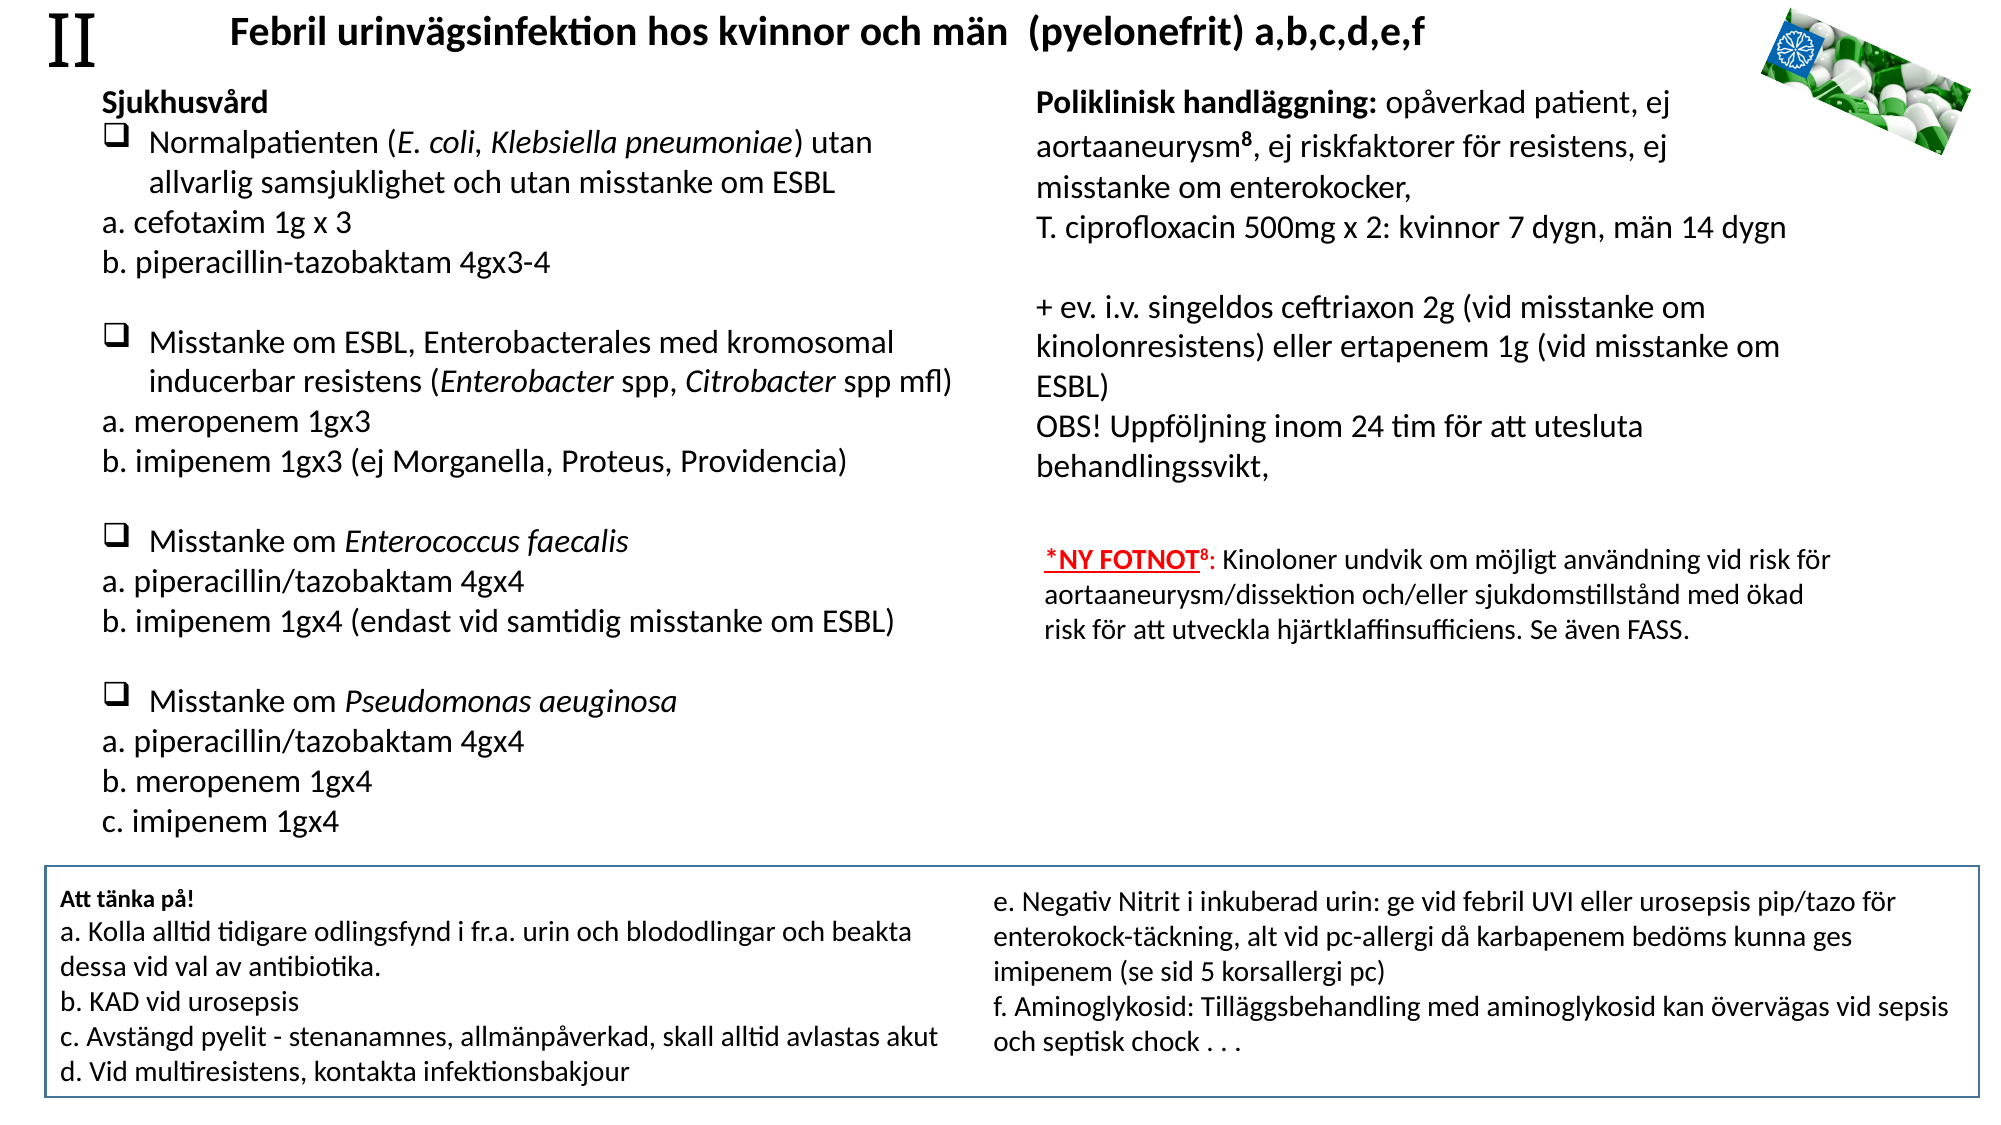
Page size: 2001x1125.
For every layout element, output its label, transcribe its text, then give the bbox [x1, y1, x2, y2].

picture [1766, 44, 1966, 118]
text_box Febril urinvägsinfektion hos kvinnor och män (pyelonefrit) a,b,c,d,e,f [215, 0, 1859, 62]
text_box *NY FOTNOT8: Kinoloner undvik om möjligt användning vid risk för aortaaneurysm/dissektion och/eller sjukdomstillstånd med ökad risk för att utveckla hjärtklaffinsufficiens. Se även FASS. [1029, 532, 1859, 653]
text_box Poliklinisk handläggning: opåverkad patient, ej aortaaneurysm8, ej riskfaktorer för resistens, ej misstanke om enterokocker, T. ciprofloxacin 500mg x 2: kvinnor 7 dygn, män 14 dygn + ev. i.v. singeldos ceftriaxon 2g (vid misstanke om kinolonresistens) eller ertapenem 1g (vid misstanke om ESBL) OBS! Uppföljning inom 24 tim för att utesluta behandlingssvikt, [1021, 72, 1823, 492]
text_box II [31, 0, 140, 91]
text_box [44, 865, 1980, 1098]
text_box Sjukhusvård Normalpatienten (E. coli, Klebsiella pneumoniae) utan allvarlig samsjuklighet och utan misstanke om ESBL a. cefotaxim 1g x 3 b. piperacillin-tazobaktam 4gx3-4 Misstanke om ESBL, Enterobacterales med kromosomal inducerbar resistens (Enterobacter spp, Citrobacter spp mfl) a. meropenem 1gx3 b. imipenem 1gx3 (ej Morganella, Proteus, Providencia) Misstanke om Enterococcus faecalis a. piperacillin/tazobaktam 4gx4 b. imipenem 1gx4 (endast vid samtidig misstanke om ESBL) Misstanke om Pseudomonas aeuginosa a. piperacillin/tazobaktam 4gx4 b. meropenem 1gx4 c. imipenem 1gx4 [87, 72, 979, 847]
